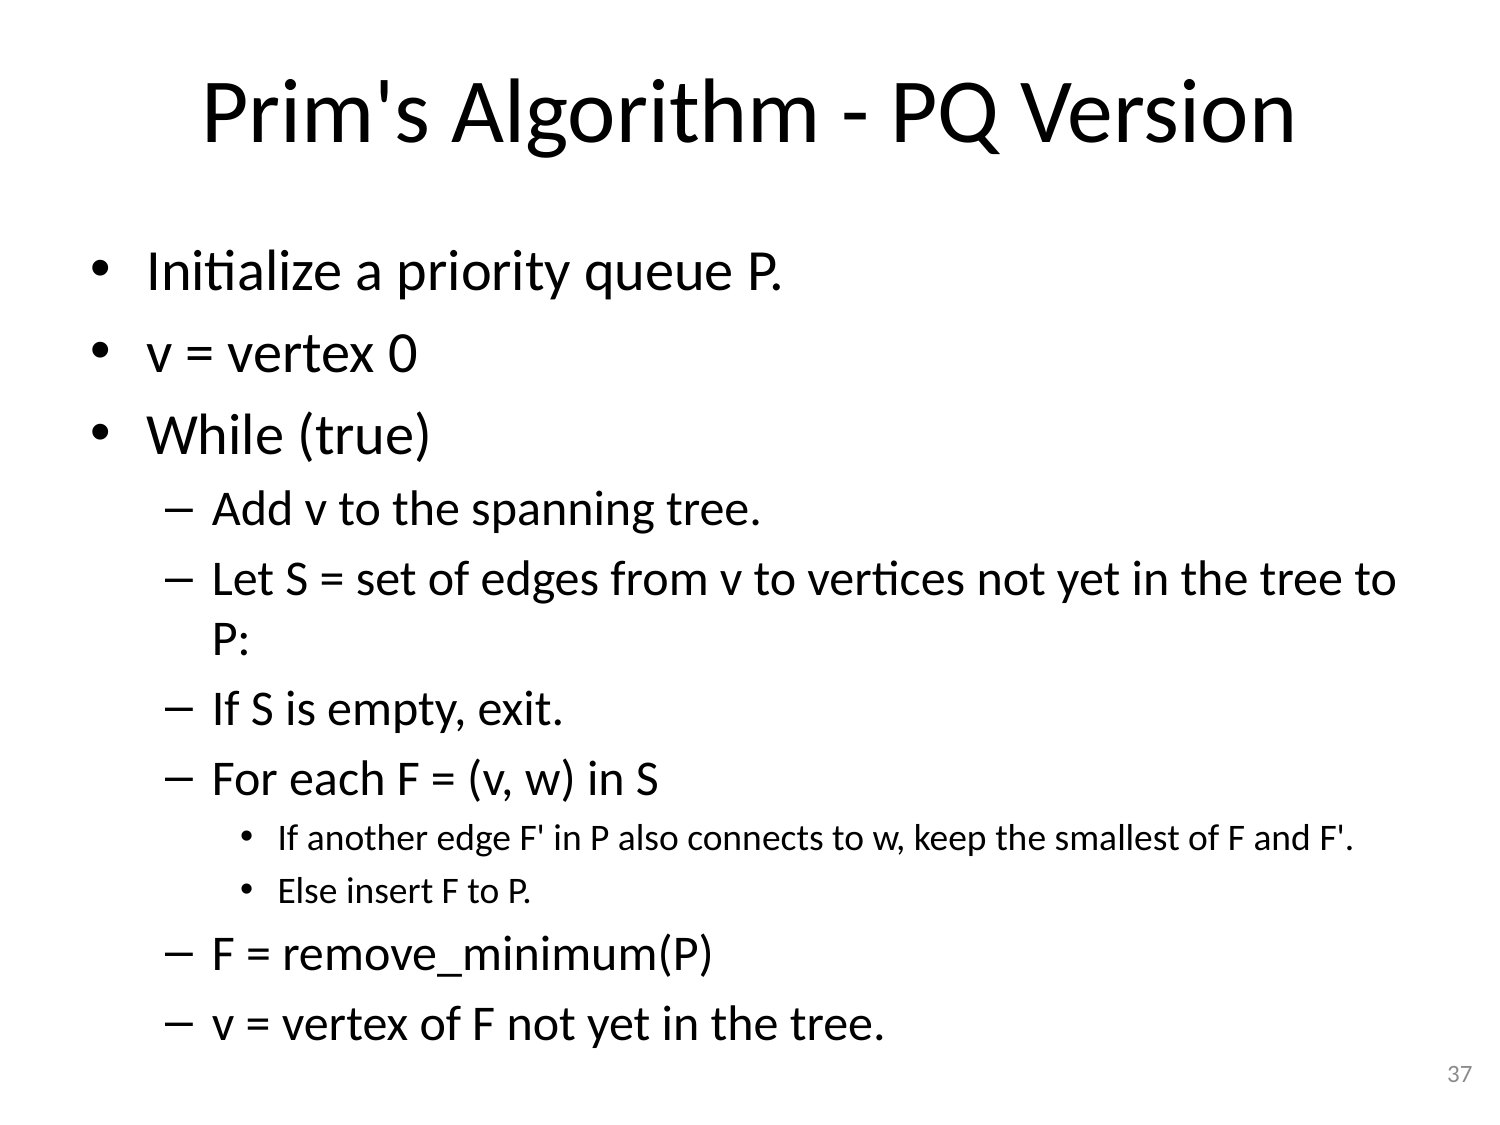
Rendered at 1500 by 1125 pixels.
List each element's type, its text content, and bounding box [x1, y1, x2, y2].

title Prim's Algorithm - PQ Version [75, 12, 1425, 200]
list Initialize a priority queue P. v = vertex 0 While (true) Add v to the spanning tree. Let S = set of edges from v to vertices not yet in the tree to P: If S is empty, exit. For each F = (v, w) in S If another edge F' in P also connects to w, keep the smallest of F and F'. Else insert F to P. F = remove_minimum(P) v = vertex of F not yet in the tree. [75, 224, 1425, 1050]
slide_number 37 [1137, 1042, 1488, 1103]
